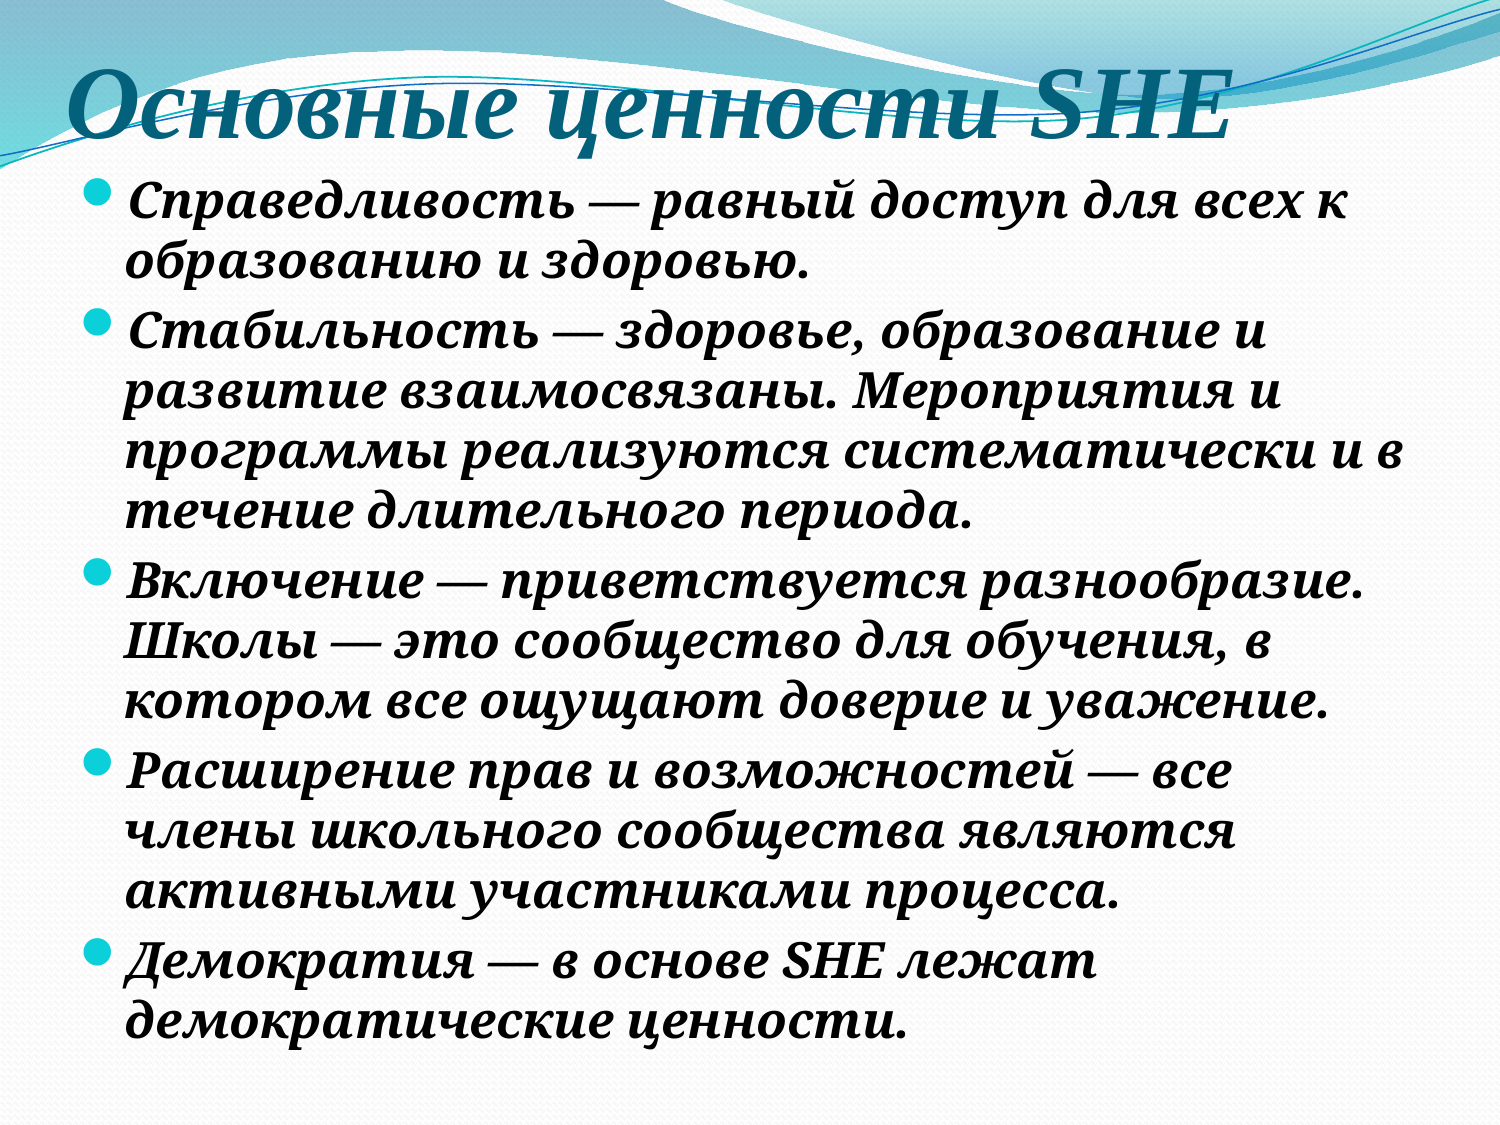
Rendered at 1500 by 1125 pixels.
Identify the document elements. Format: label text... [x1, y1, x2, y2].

list Справедливость — равный доступ для всех к образованию и здоровью. Стабильность — здоровье, образование и развитие взаимосвязаны. Мероприятия и программы реализуются систематически и в течение длительного периода. Включение — приветствуется разнообразие. Школы — это сообщество для обучения, в котором все ощущают доверие и уважение. Расширение прав и возможностей — все члены школьного сообщества являются активными участниками процесса. Демократия — в основе SHE лежат демократические ценности. [64, 160, 1424, 1024]
title Основные ценности SHE [64, 0, 1415, 160]
